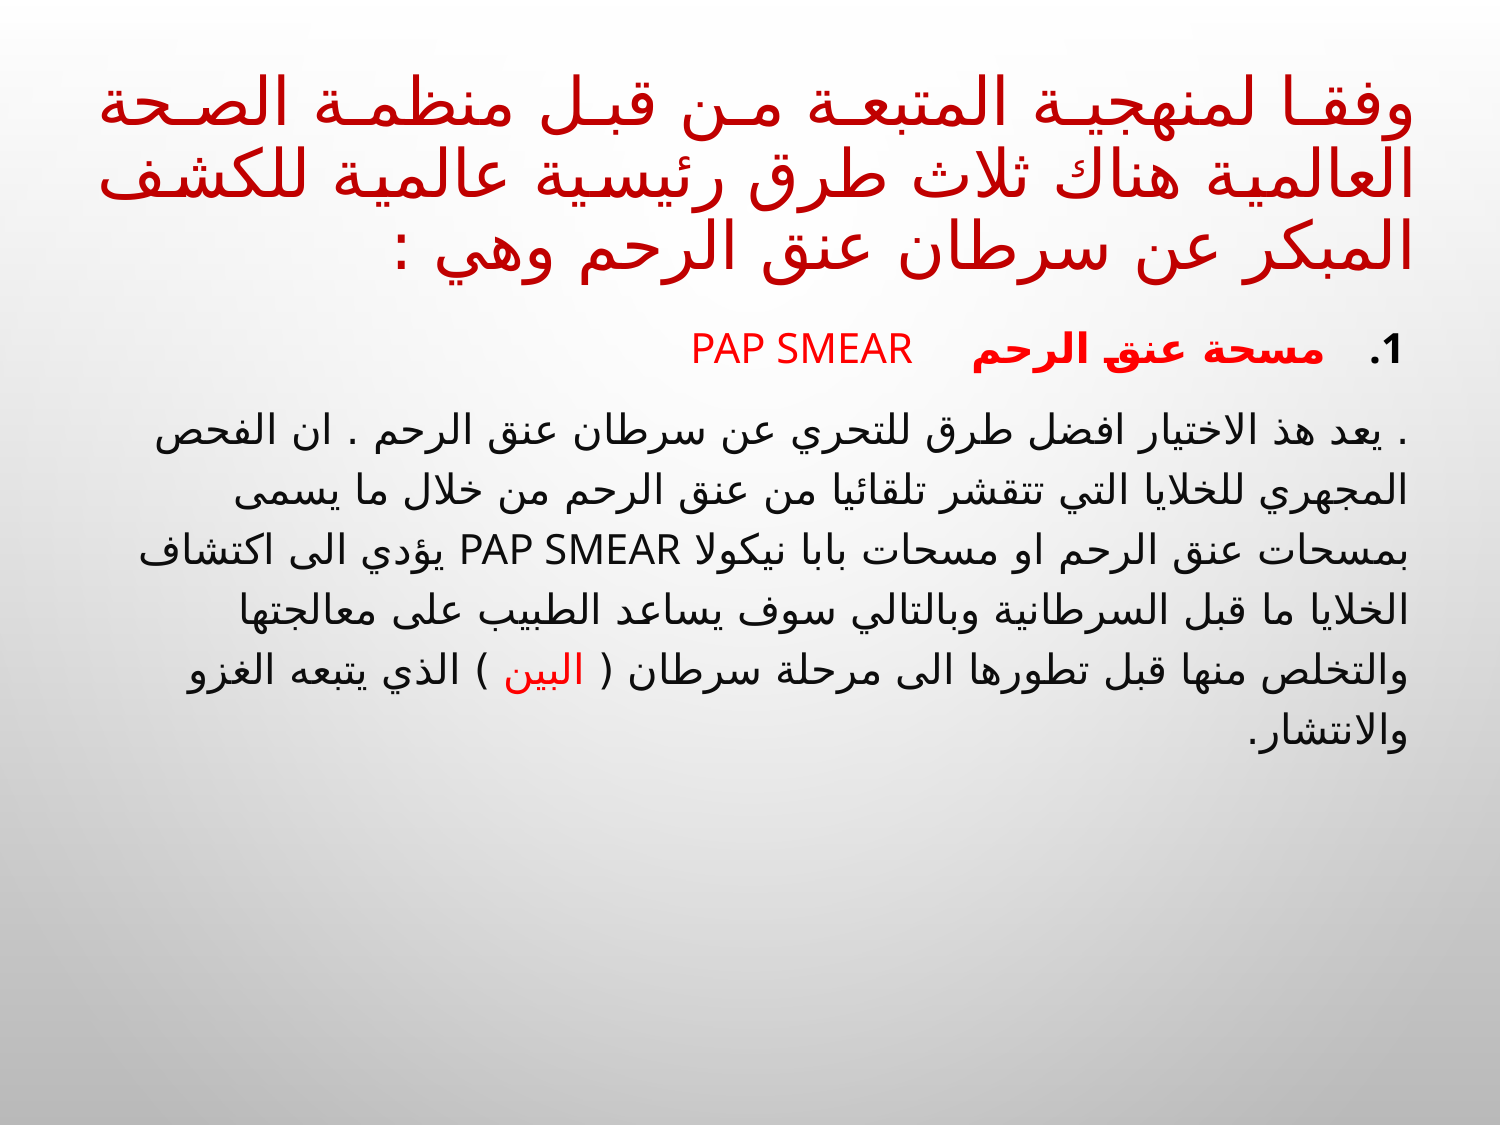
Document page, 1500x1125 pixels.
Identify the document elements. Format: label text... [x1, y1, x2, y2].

title وفقا لمنهجية المتبعة من قبل منظمة الصحة العالمية هناك ثلاث طرق رئيسية عالمية للكشف المبكر عن سرطان عنق الرحم وهي : [82, 23, 1432, 329]
picture [0, 0, 1500, 1125]
list مسحة عنق الرحم Pap smear . يعد هذ الاختيار افضل طرق للتحري عن سرطان عنق الرحم . ان الفحص المجهري للخلايا التي تتقشر تلقائيا من عنق الرحم من خلال ما يسمى بمسحات عنق الرحم او مسحات بابا نيكولا pap smear يؤدي الى اكتشاف الخلايا ما قبل السرطانية وبالتالي سوف يساعد الطبيب على معالجتها والتخلص منها قبل تطورها الى مرحلة سرطان ( البين ) الذي يتبعه الغزو والانتشار. [75, 304, 1425, 1005]
